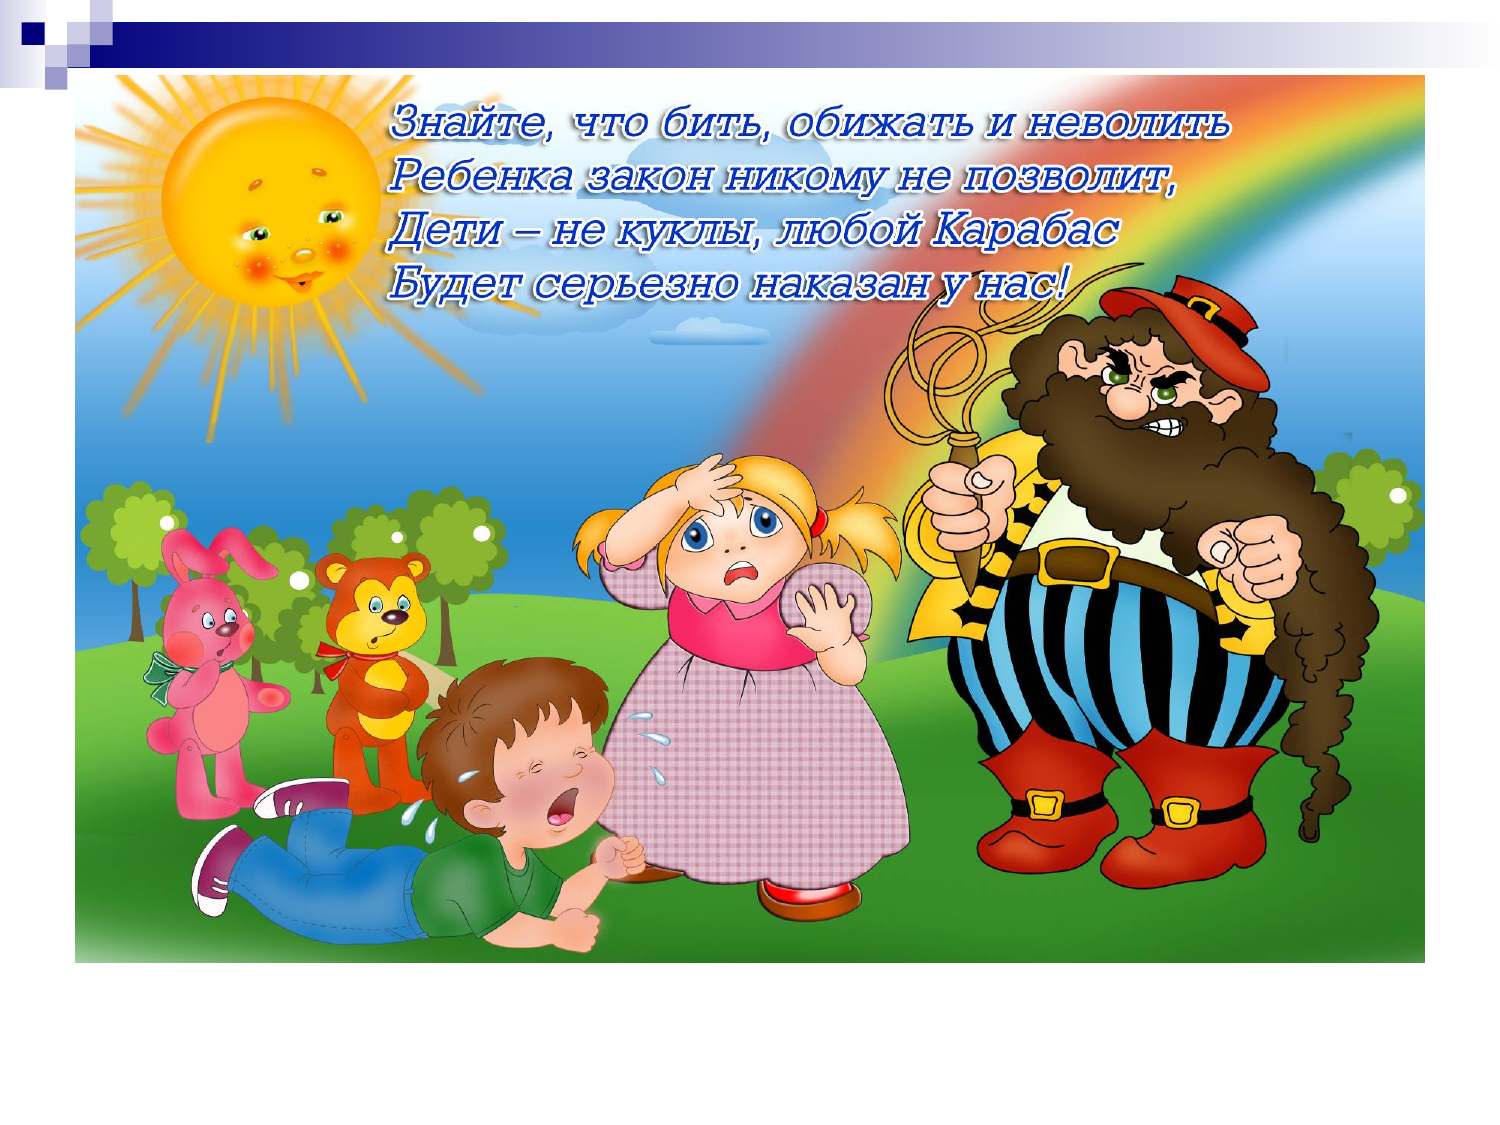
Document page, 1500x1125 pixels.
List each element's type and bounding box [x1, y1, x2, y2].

list [74, 74, 1426, 963]
